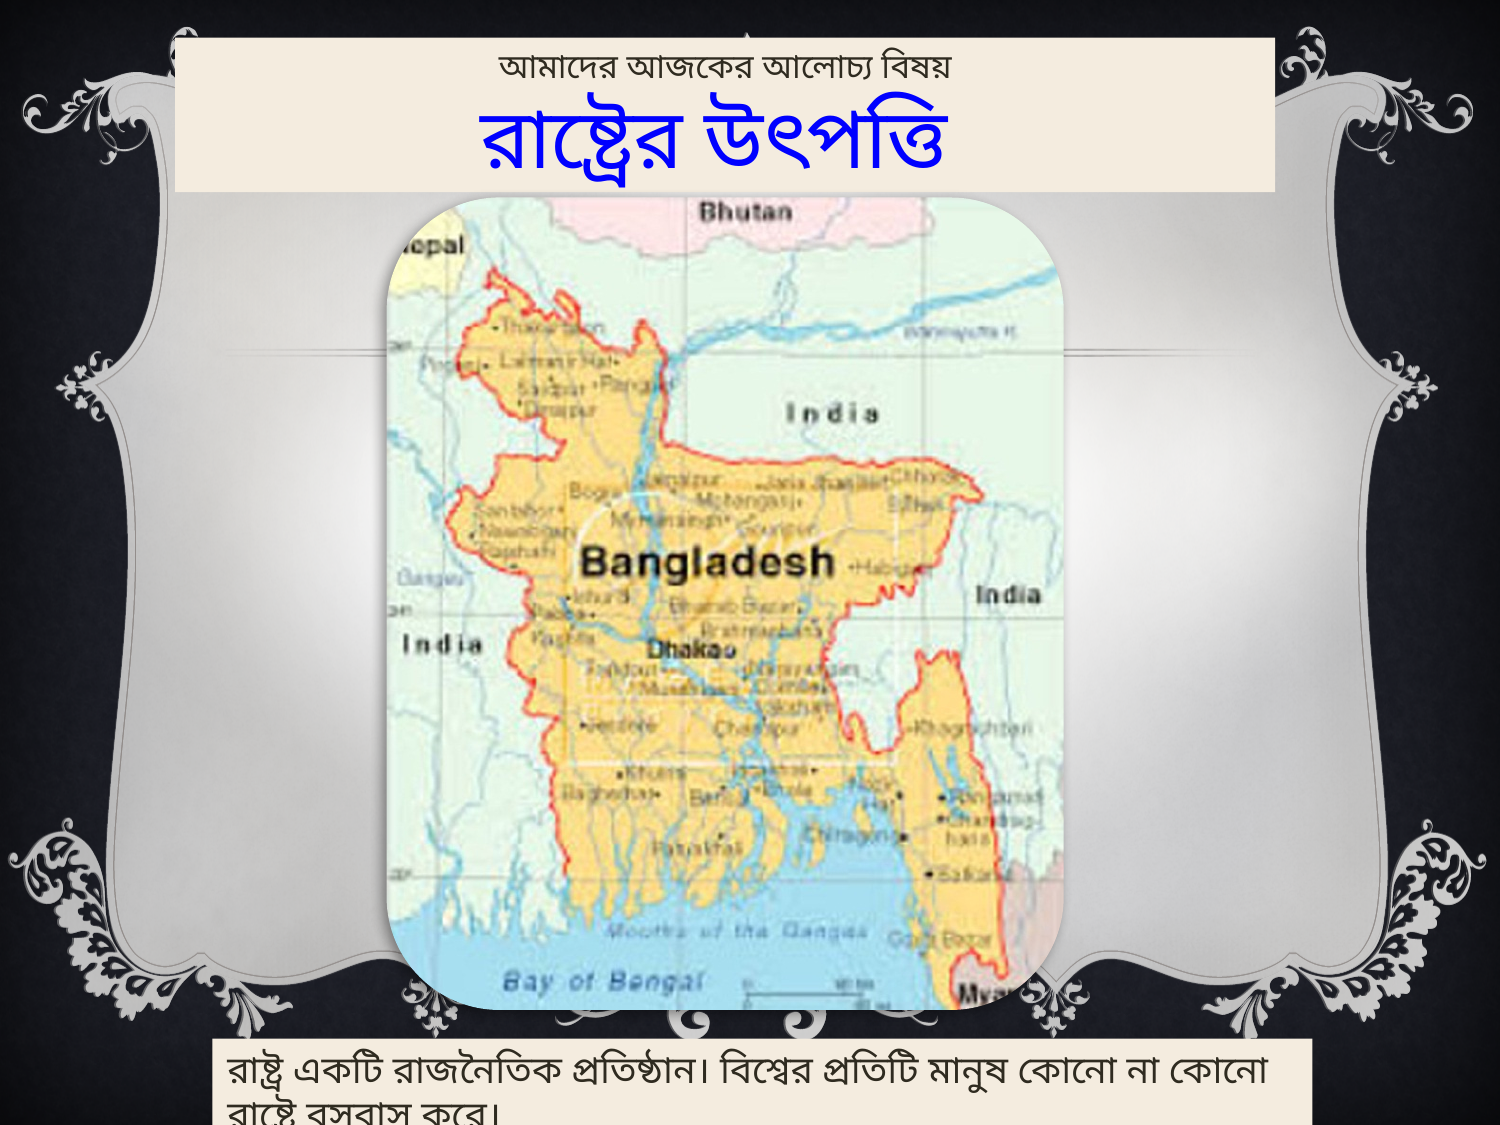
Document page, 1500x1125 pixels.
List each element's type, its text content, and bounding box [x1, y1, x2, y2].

text_box রাষ্ট্র একটি রাজনৈতিক প্রতিষ্ঠান। বিশ্বের প্রতিটি মানুষ কোনো না কোনো রাষ্ট্রে বসবাস করে। [212, 1038, 1313, 1125]
text_box আমাদের আজকের আলোচ্য বিষয় রাষ্ট্রের উৎপত্তি [175, 37, 1276, 193]
picture [0, 0, 1500, 1125]
